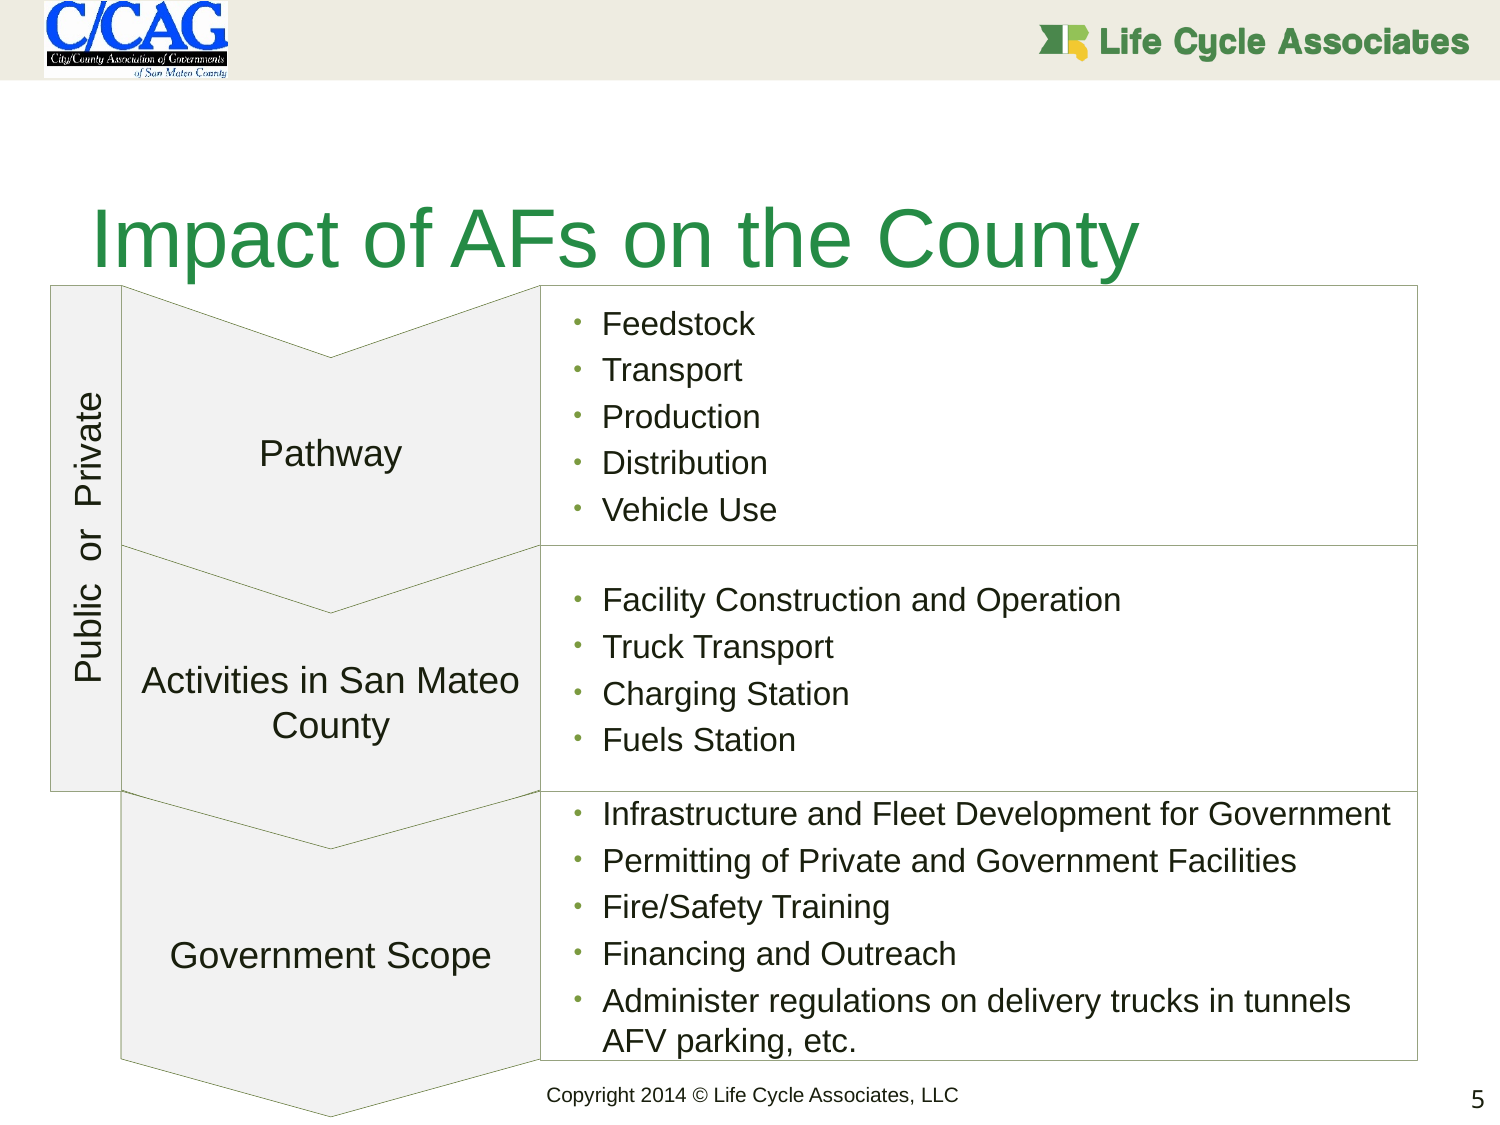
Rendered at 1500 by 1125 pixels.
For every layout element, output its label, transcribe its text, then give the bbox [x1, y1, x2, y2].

picture [44, 1, 228, 78]
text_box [50, 284, 1418, 1118]
picture [1020, 8, 1481, 73]
slide_number 5 [1412, 1050, 1500, 1125]
title Impact of AFs on the County [74, 176, 1450, 292]
